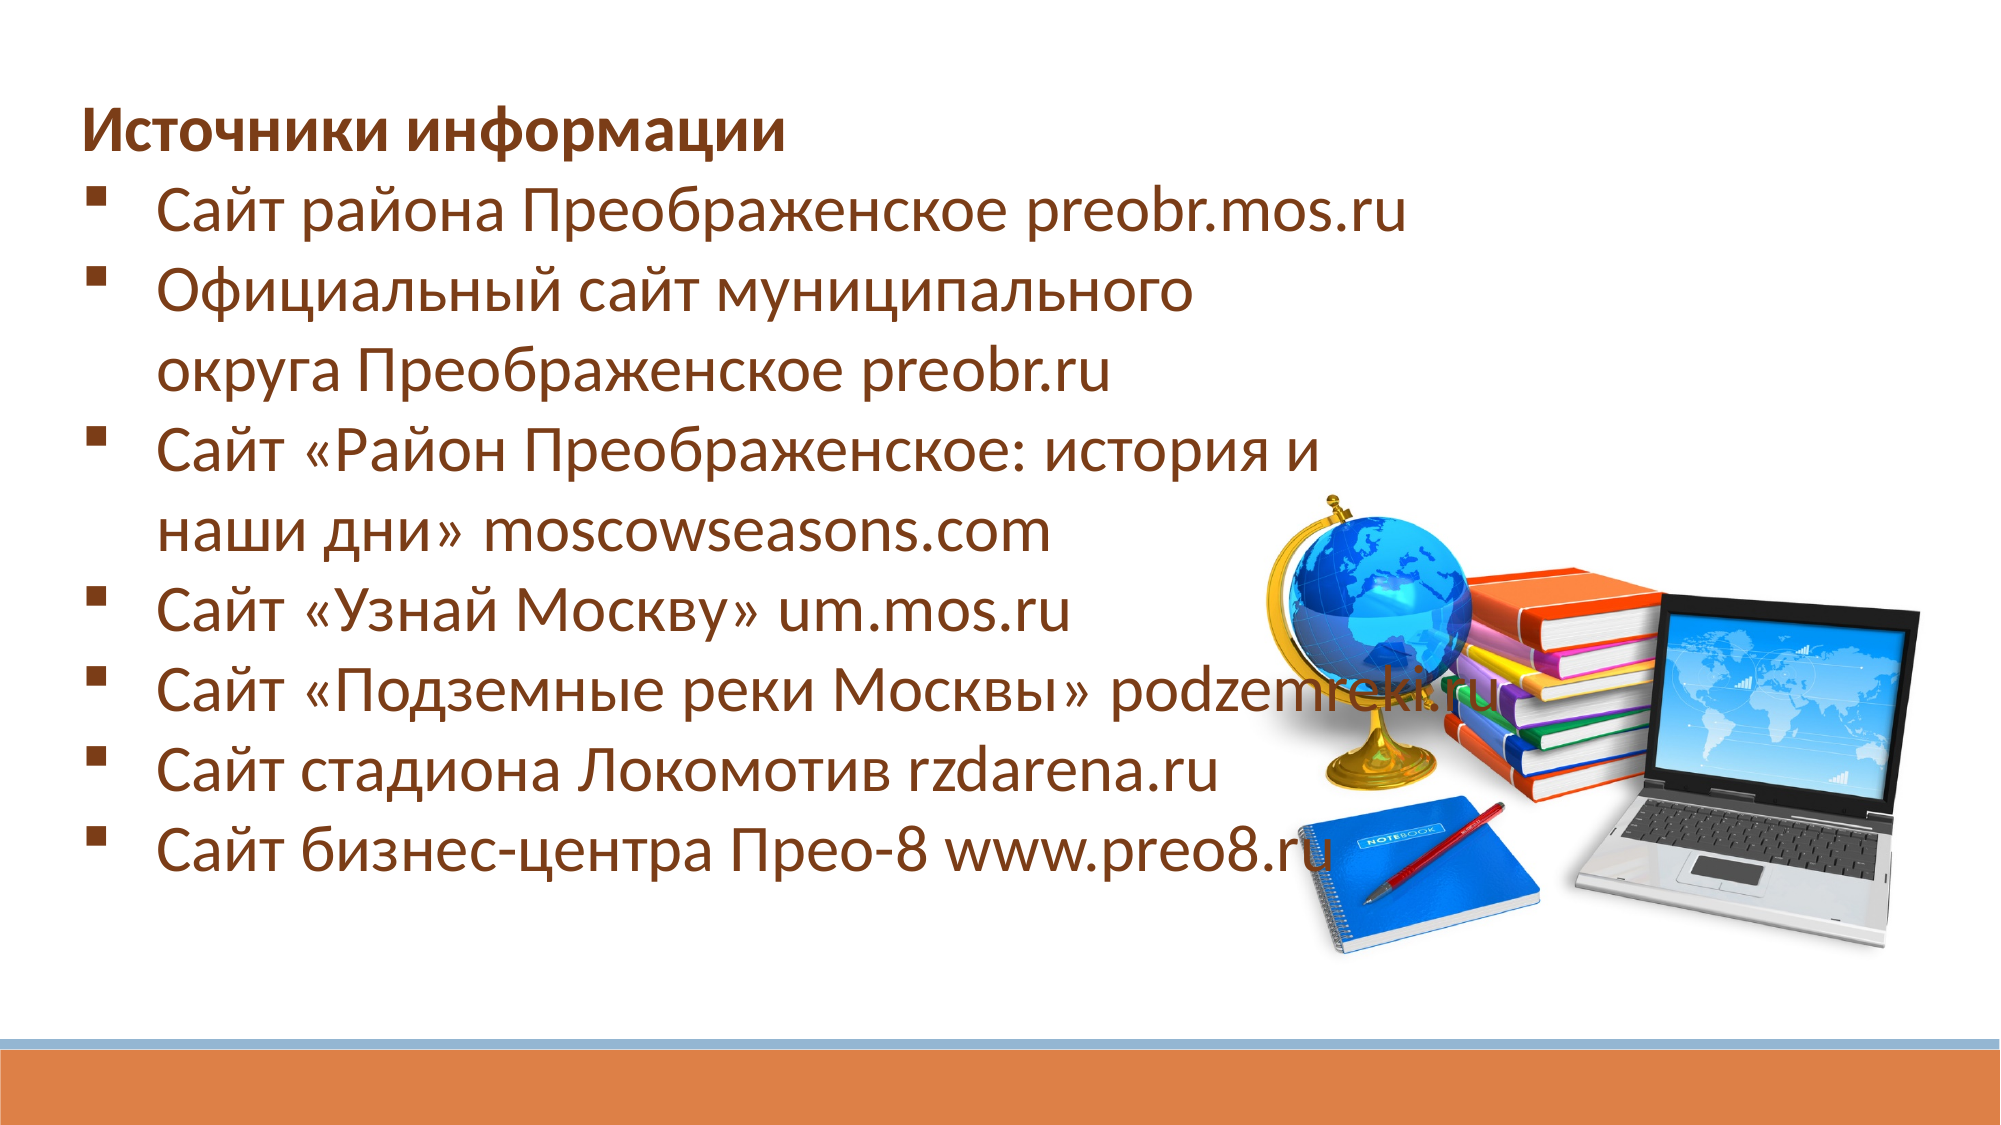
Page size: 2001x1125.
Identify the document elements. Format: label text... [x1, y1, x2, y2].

picture [1219, 467, 1982, 998]
text_box Источники информации Сайт района Преображенское preobr.mos.ru Официальный сайт муниципального округа Преображенское preobr.ru Сайт «Район Преображенское: история и наши дни» moscowseasons.com Сайт «Узнай Москву» um.mos.ru Сайт «Подземные реки Москвы» podzemreki.ru Сайт стадиона Локомотив rzdarena.ru Сайт бизнес-центра Прео-8 www.preo8.ru [66, 77, 1598, 1125]
